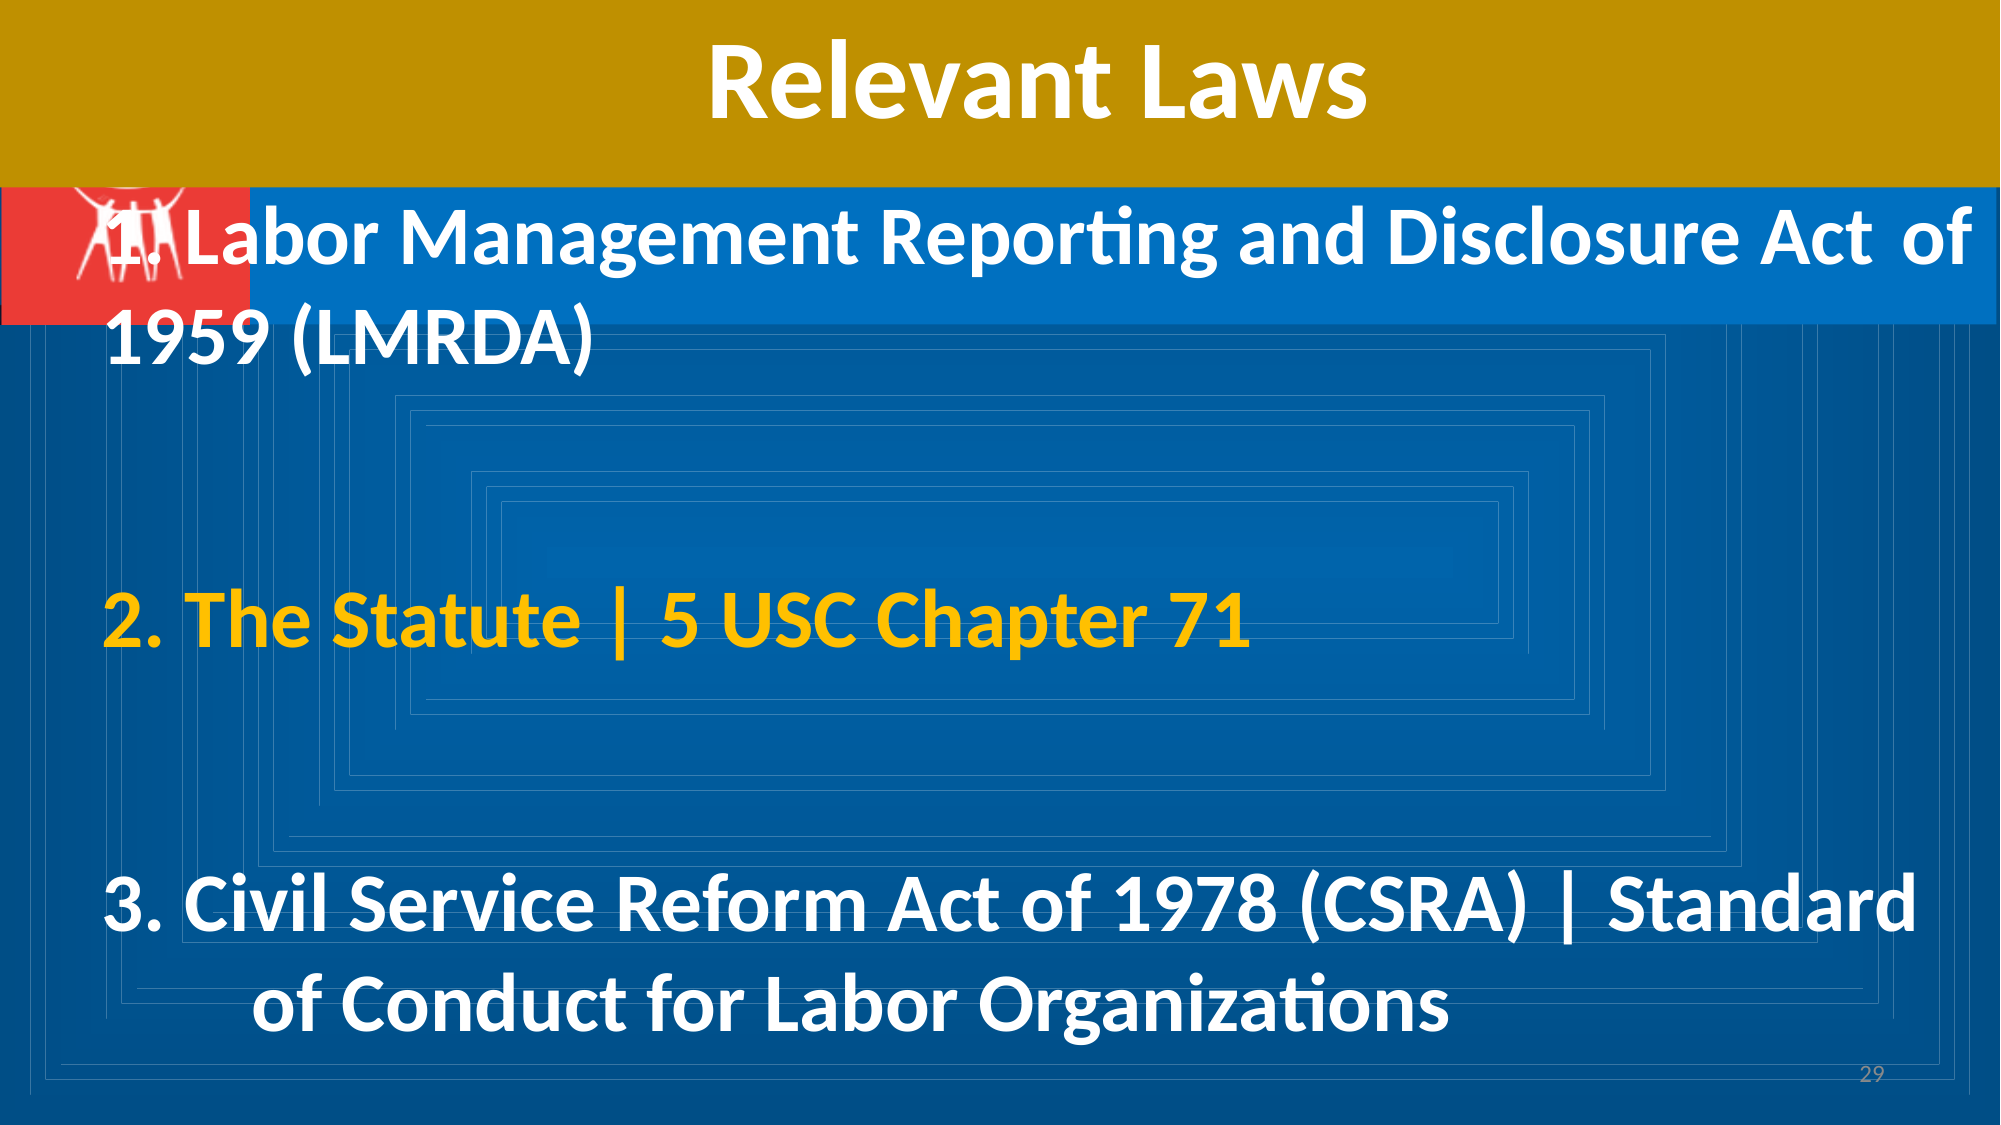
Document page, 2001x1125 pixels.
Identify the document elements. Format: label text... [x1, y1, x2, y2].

title Relevant Laws [0, 0, 2000, 188]
slide_number 29 [1433, 1042, 1900, 1103]
picture [0, 188, 12, 325]
list 1. Labor Management Reporting and Disclosure Act of 1959 (LMRDA) 2. The Statute | 5 USC Chapter 71 3. Civil Service Reform Act of 1978 (CSRA) | Standard of Conduct for Labor Organizations [12, 77, 2000, 1125]
